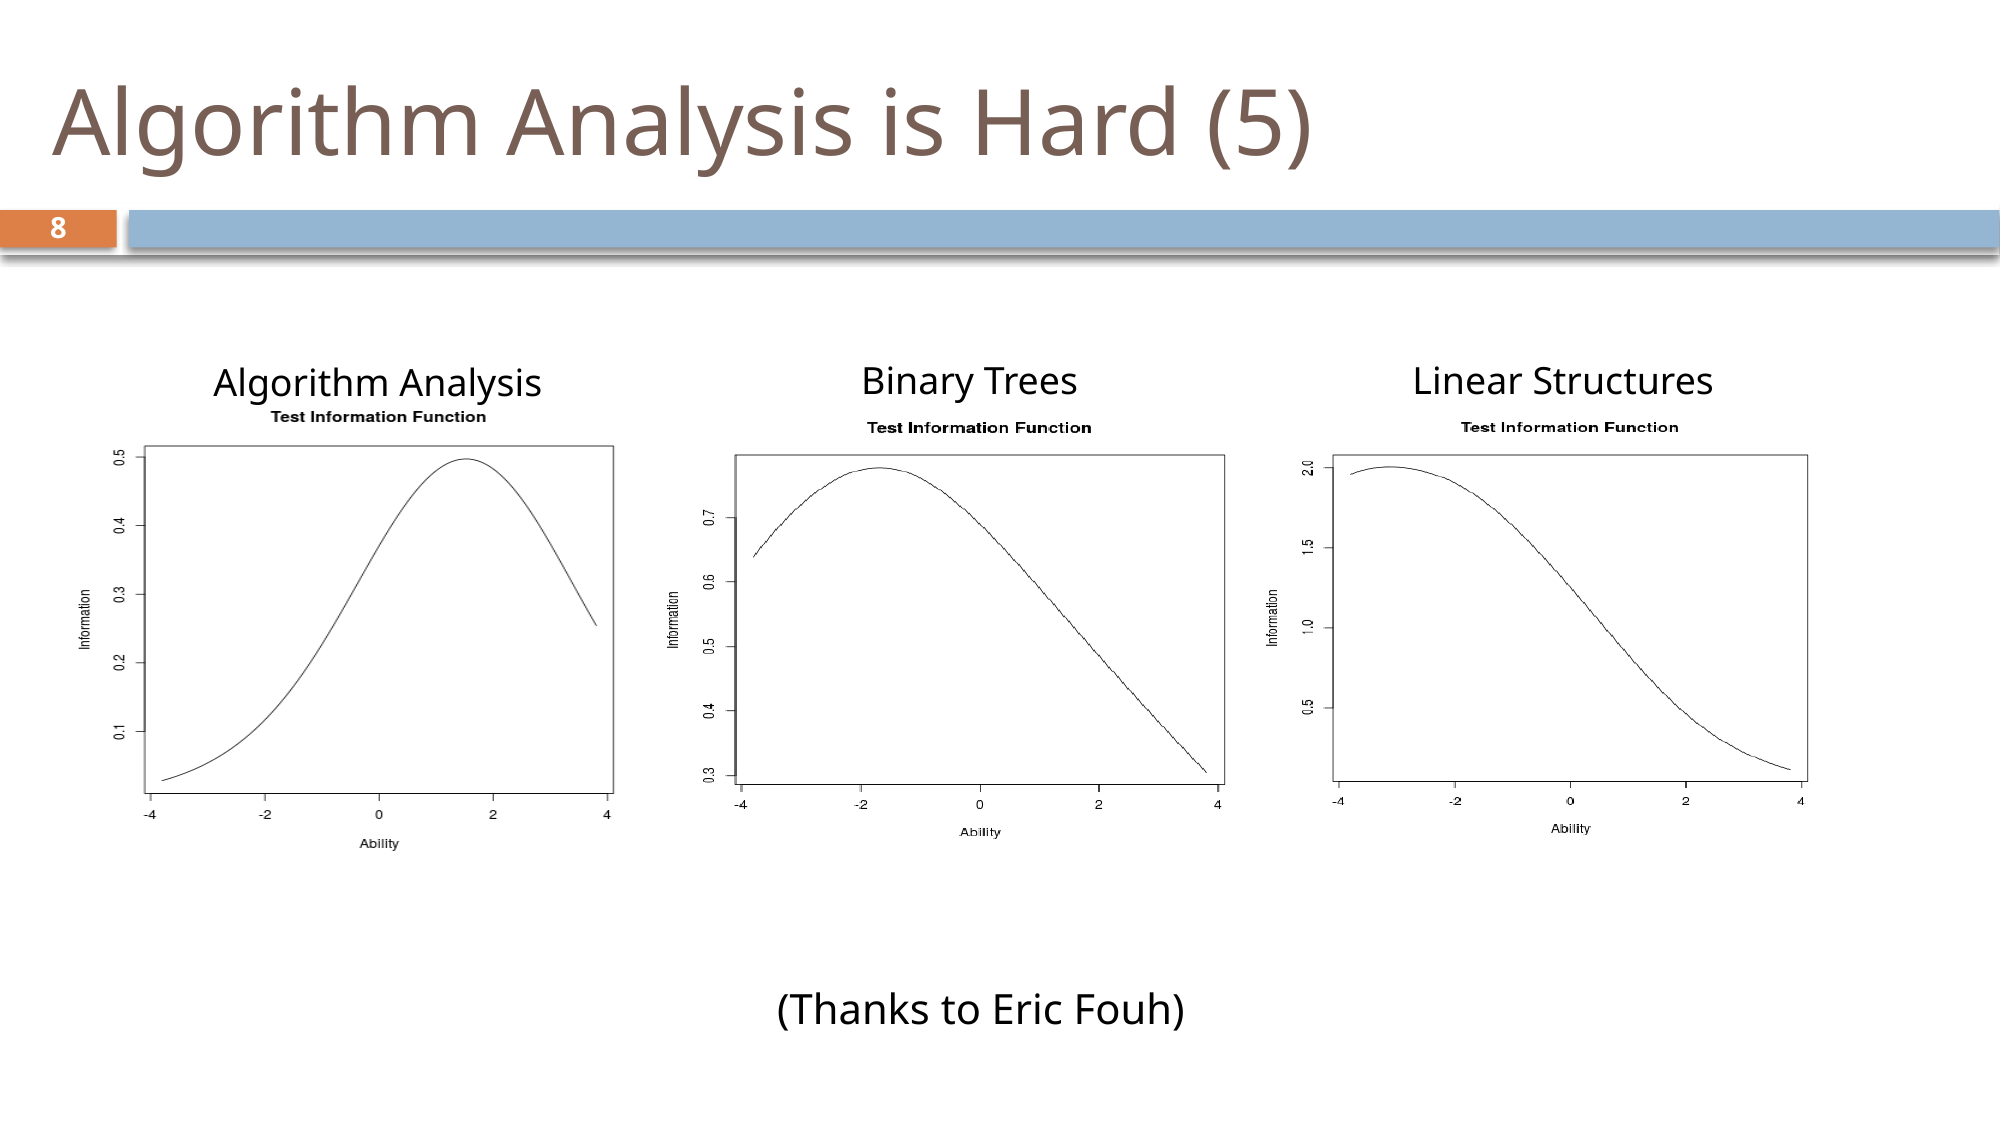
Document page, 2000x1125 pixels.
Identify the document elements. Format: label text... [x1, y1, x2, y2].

text_box Binary Trees [846, 349, 1094, 398]
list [74, 387, 651, 867]
slide_number 8 [0, 208, 117, 249]
title Algorithm Analysis is Hard (5) [37, 37, 1917, 200]
text_box Algorithm Analysis [198, 351, 558, 386]
text_box (Thanks to Eric Fouh) [762, 975, 1425, 1040]
text_box Linear Structures [1397, 349, 1729, 398]
picture [661, 399, 1846, 854]
